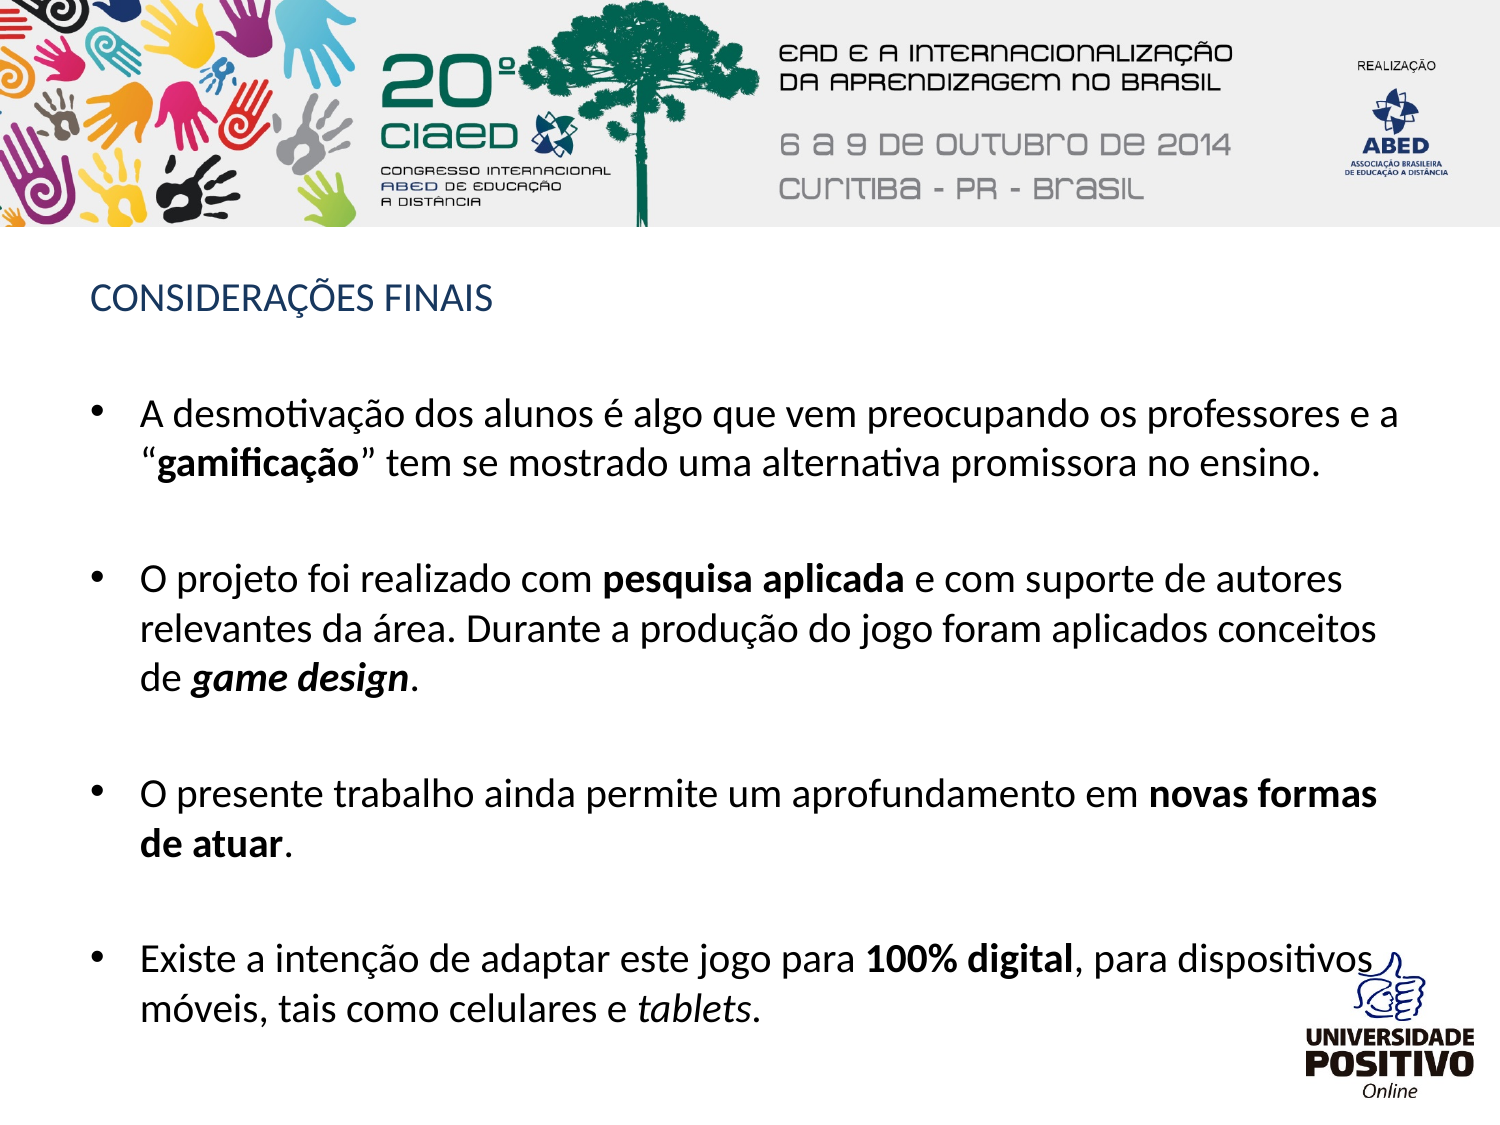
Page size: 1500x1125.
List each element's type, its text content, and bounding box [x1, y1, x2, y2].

list CONSIDERAÇÕES FINAIS A desmotivação dos alunos é algo que vem preocupando os professores e a “gamificação” tem se mostrado uma alternativa promissora no ensino. O projeto foi realizado com pesquisa aplicada e com suporte de autores relevantes da área. Durante a produção do jogo foram aplicados conceitos de game design. O presente trabalho ainda permite um aprofundamento em novas formas de atuar. Existe a intenção de adaptar este jogo para 100% digital, para dispositivos móveis, tais como celulares e tablets. [75, 262, 1425, 1059]
picture [1306, 951, 1474, 1101]
picture [0, 0, 1500, 228]
